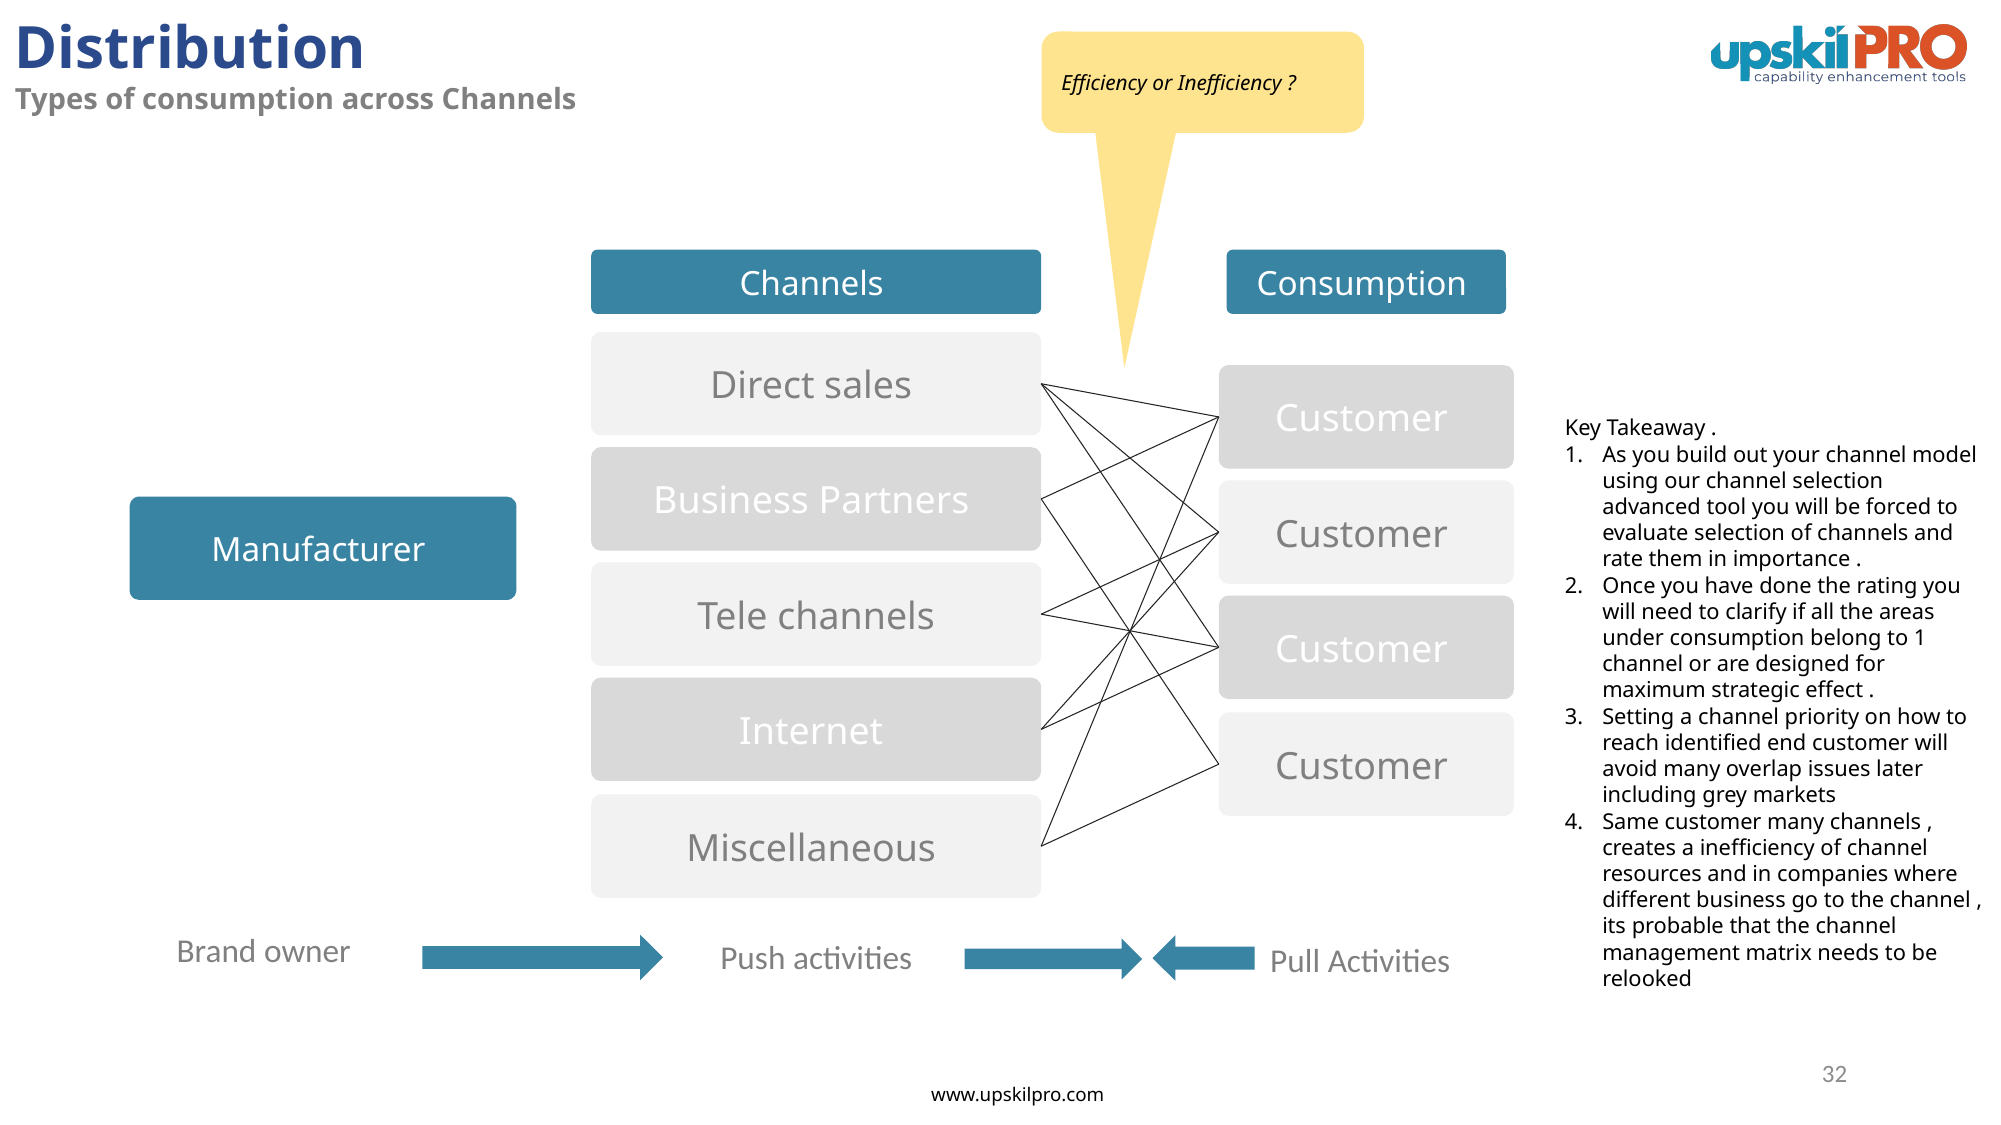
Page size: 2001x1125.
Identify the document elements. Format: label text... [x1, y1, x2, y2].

text_box Direct sales [590, 330, 1043, 437]
text_box Push activities [665, 928, 975, 984]
text_box Internet [590, 676, 1041, 783]
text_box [1041, 730, 1219, 764]
picture [1711, 24, 1967, 85]
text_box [1041, 648, 1219, 730]
text_box Channels [591, 249, 1042, 314]
text_box Customer [1219, 711, 1515, 817]
text_box Distribution Types of consumption across Channels [0, 3, 671, 123]
text_box Miscellaneous [590, 793, 1043, 899]
text_box Customer [1217, 364, 1515, 470]
text_box www.upskilpro.com [783, 1075, 1253, 1113]
text_box Brand owner [112, 922, 423, 977]
text_box [422, 934, 664, 981]
text_box Business Partners [590, 446, 1041, 552]
text_box Customer [1219, 479, 1515, 585]
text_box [1041, 383, 1219, 533]
text_box [1152, 935, 1255, 981]
slide_number 32 [1412, 1042, 1863, 1103]
text_box Tele channels [590, 561, 1041, 667]
text_box Customer [1219, 594, 1515, 701]
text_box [1041, 764, 1219, 847]
text_box [964, 938, 1143, 980]
text_box Manufacturer [129, 496, 517, 601]
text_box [1041, 533, 1219, 614]
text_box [1041, 614, 1219, 648]
text_box Consumption [1226, 249, 1507, 314]
text_box Pull Activities [1209, 931, 1519, 987]
text_box Efficiency or Inefficiency ? [1041, 31, 1365, 368]
text_box Key Takeaway . As you build out your channel model using our channel selection advanced tool you will be forced to evaluate selection of channels and rate them in importance . Once you have done the rating you will need to clarify if all the areas under consumption belong to 1 channel or are designed for maximum strategic effect . Setting a channel priority on how to reach identified end customer will avoid many overlap issues later including grey markets Same customer many channels , creates a inefficiency of channel resources and in companies where different business go to the channel , its probable that the channel management matrix needs to be relooked [1549, 406, 2000, 999]
